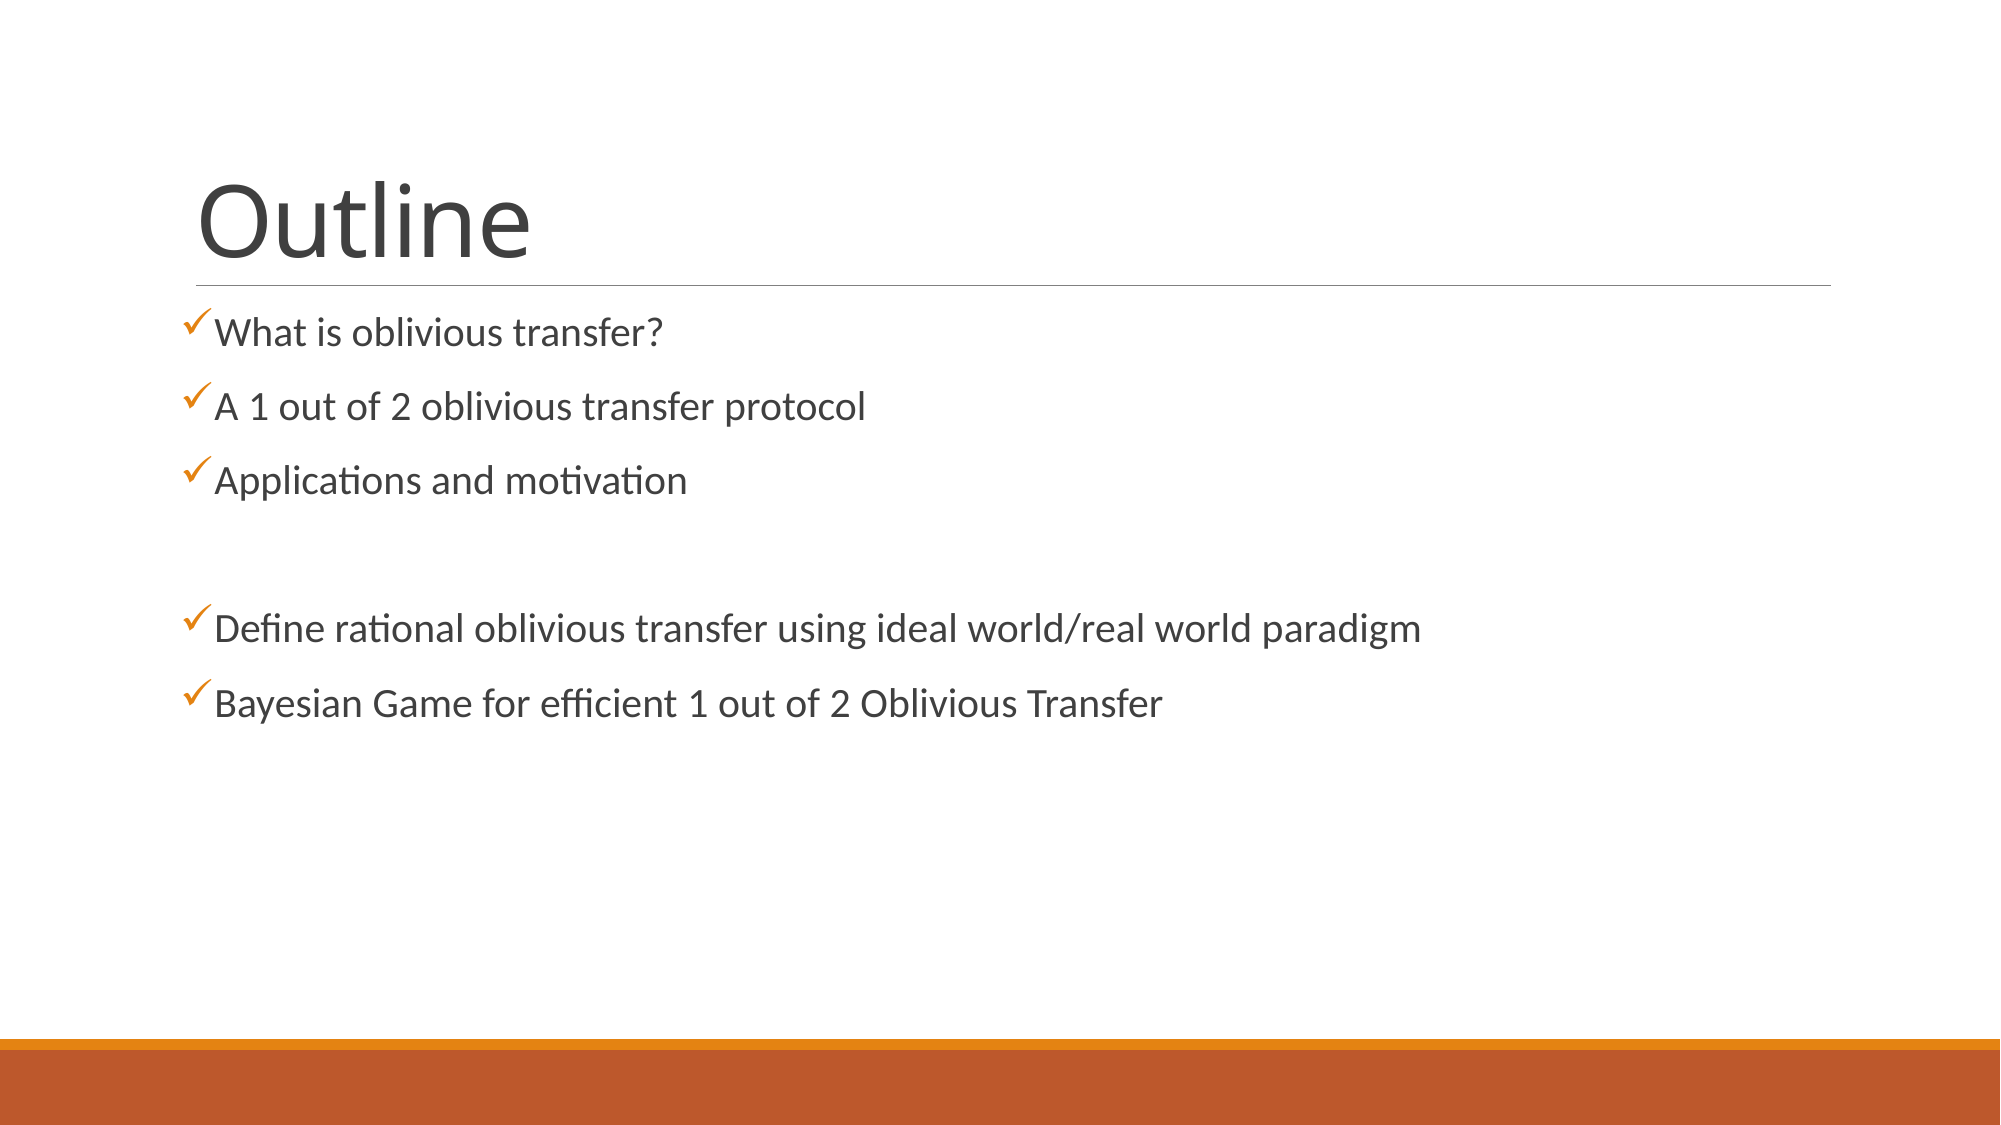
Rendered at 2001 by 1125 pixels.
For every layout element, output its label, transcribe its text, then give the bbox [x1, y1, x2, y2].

list What is oblivious transfer? A 1 out of 2 oblivious transfer protocol Applications and motivation Define rational oblivious transfer using ideal world/real world paradigm Bayesian Game for efficient 1 out of 2 Oblivious Transfer [180, 302, 1830, 963]
title Outline [180, 47, 1830, 285]
